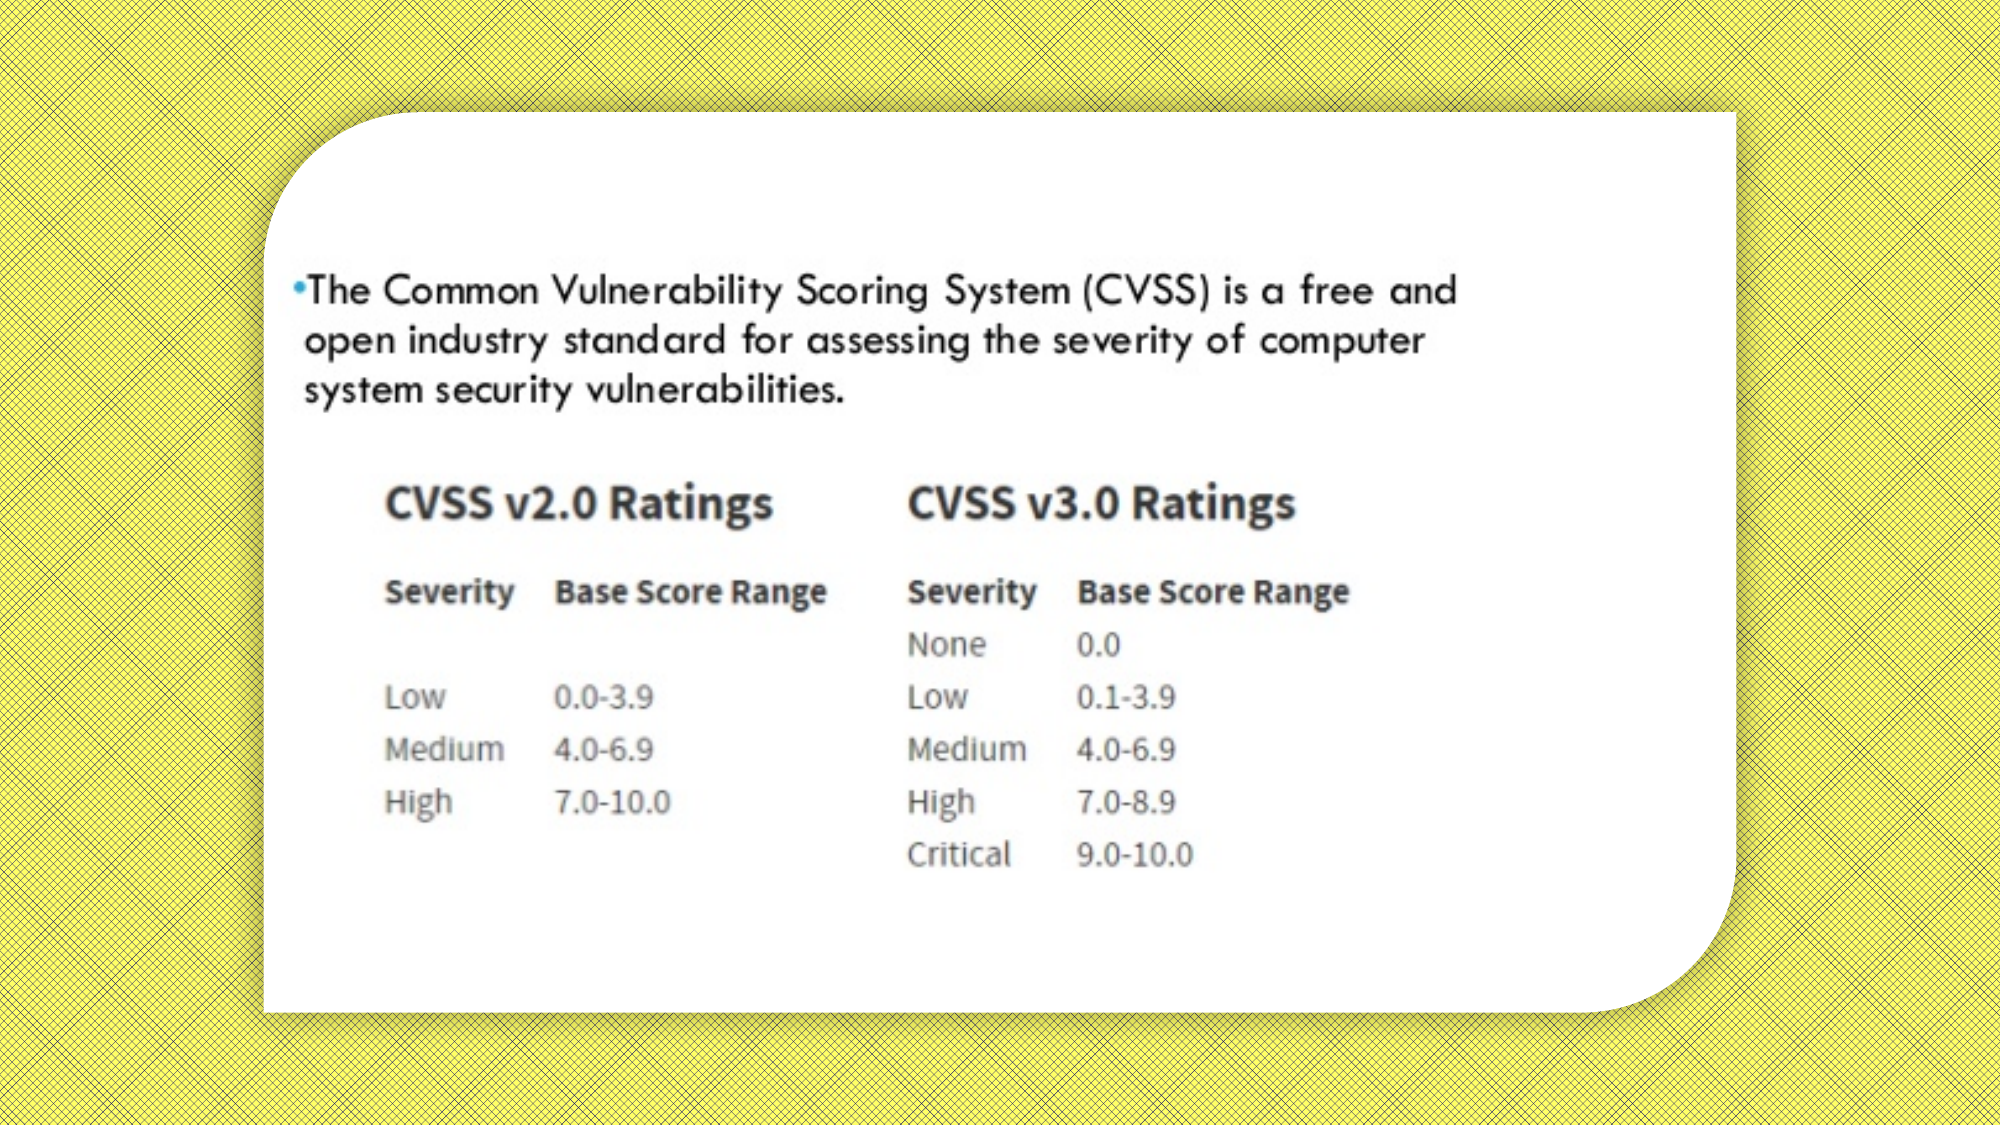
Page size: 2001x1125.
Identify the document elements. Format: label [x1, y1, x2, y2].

list [270, 119, 1730, 1006]
